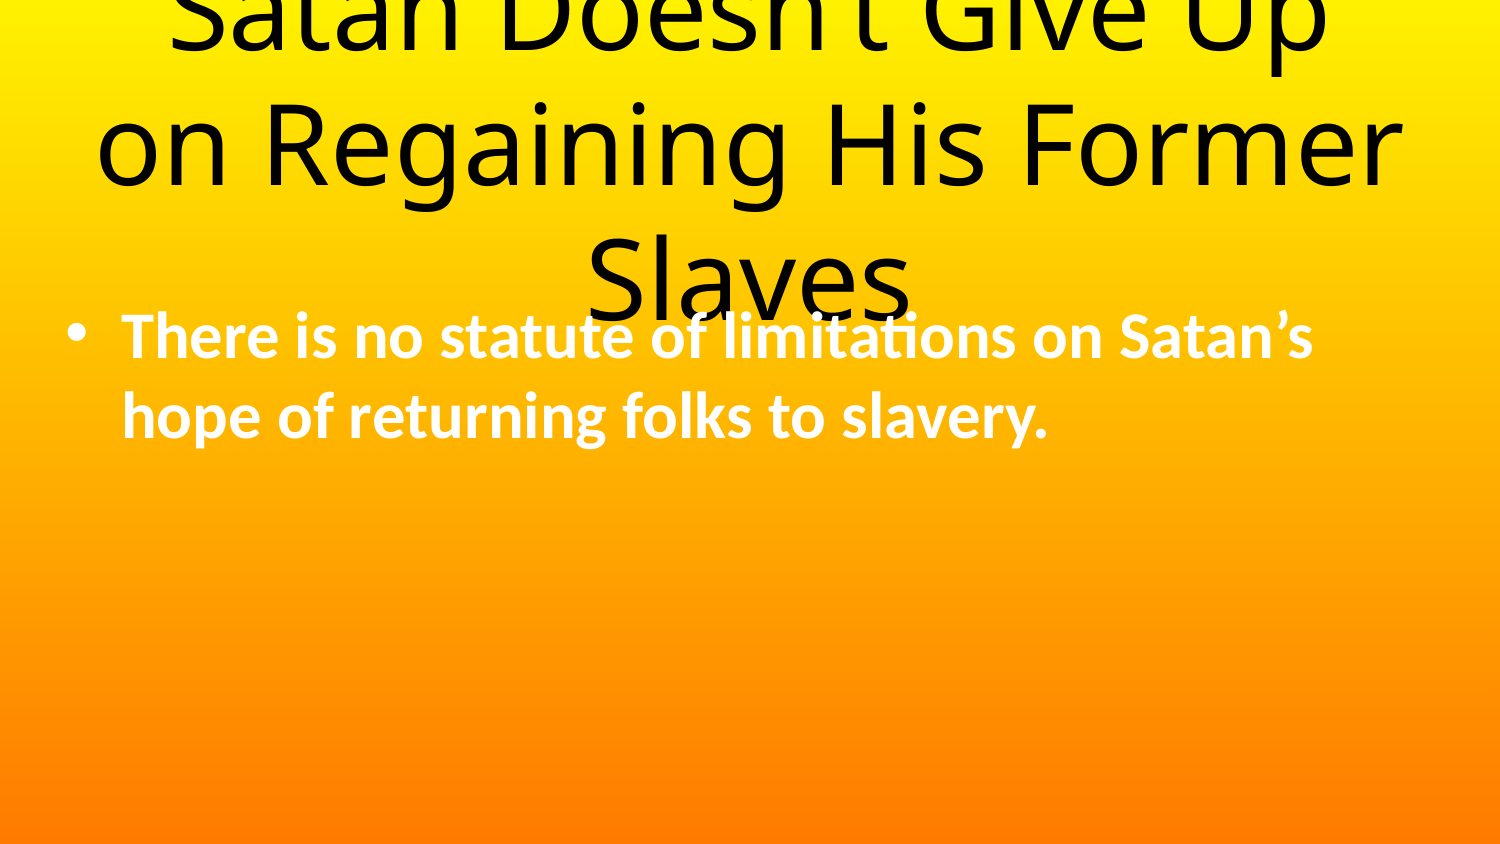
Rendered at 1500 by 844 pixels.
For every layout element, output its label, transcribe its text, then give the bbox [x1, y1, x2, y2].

title Satan Doesn’t Give Up on Regaining His Former Slaves [75, 33, 1425, 247]
list There is no statute of limitations on Satan’s hope of returning folks to slavery. [50, 284, 1438, 810]
